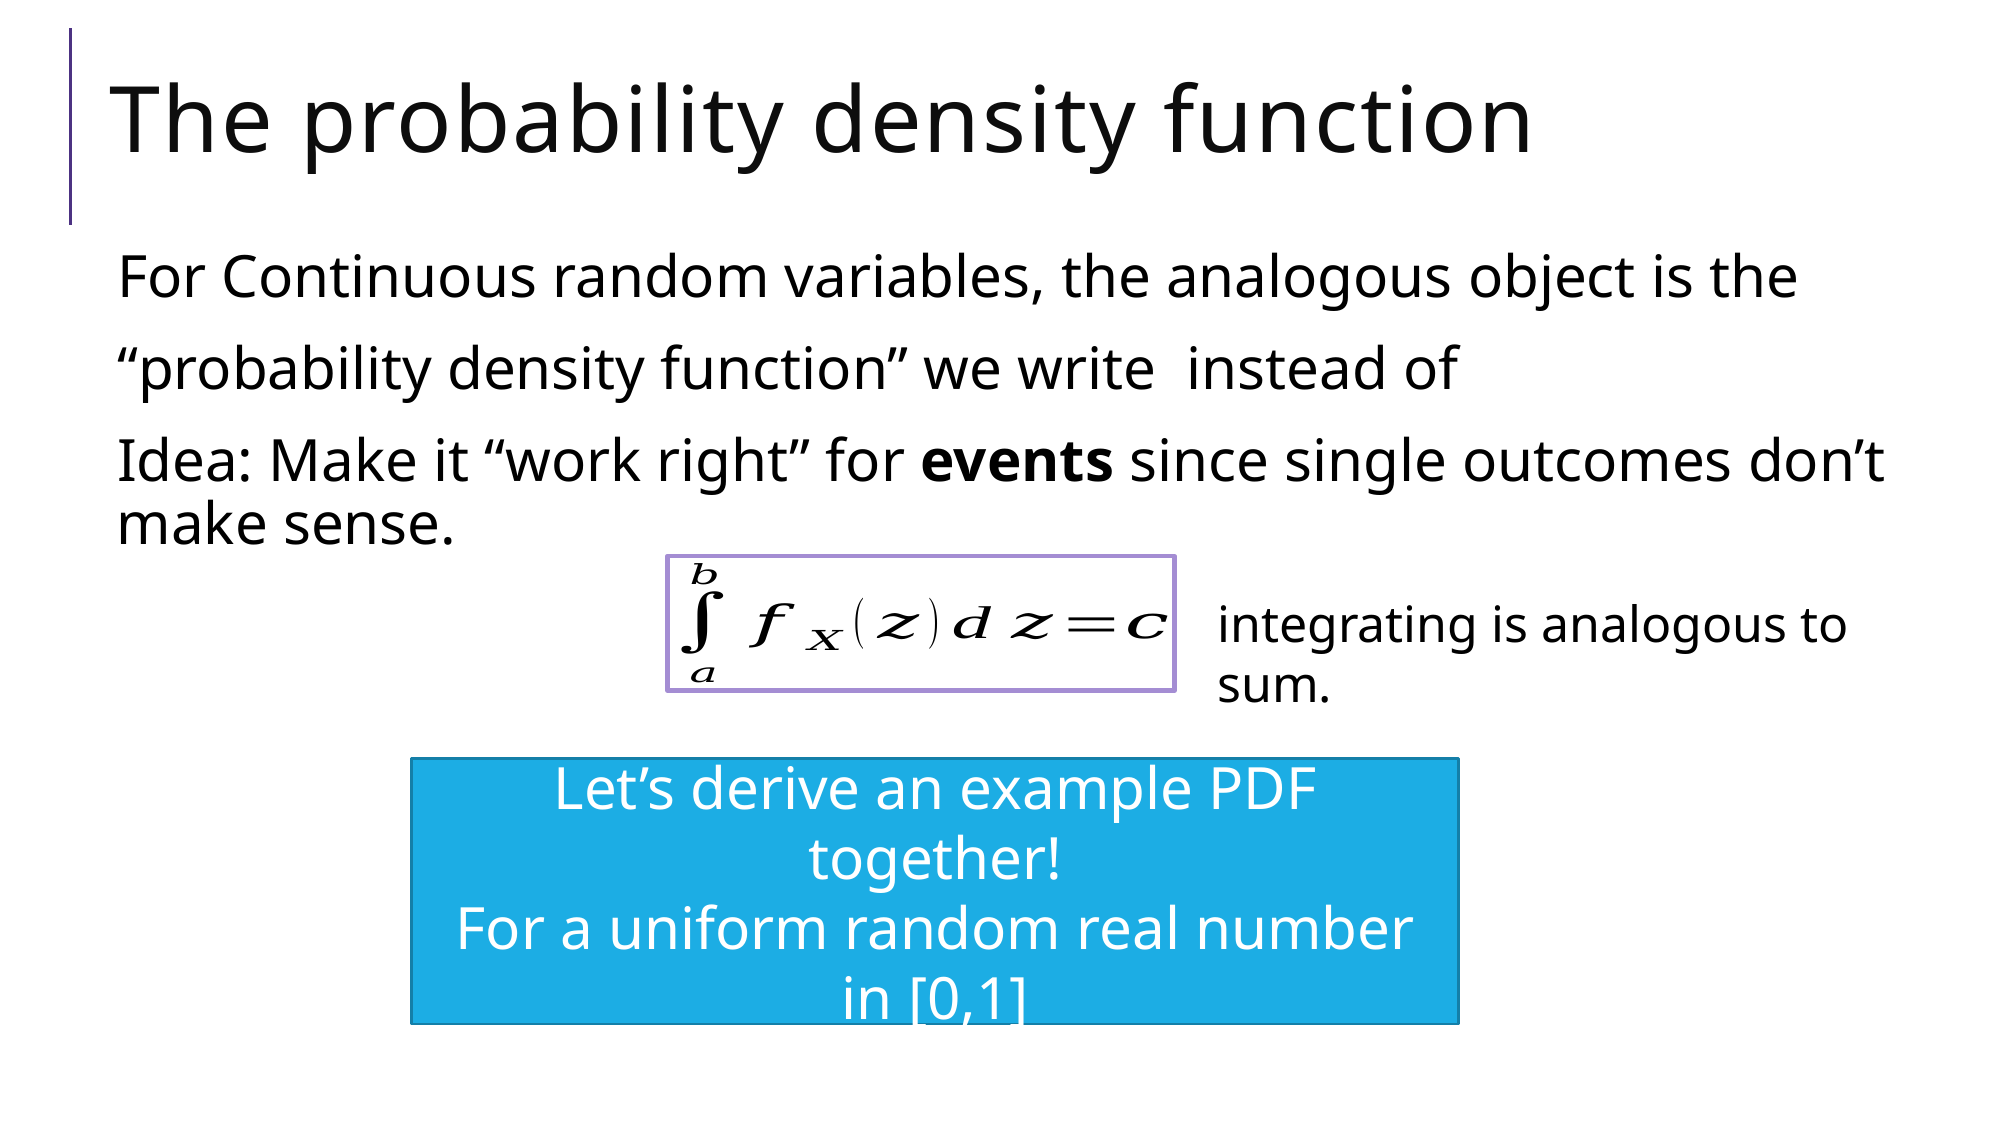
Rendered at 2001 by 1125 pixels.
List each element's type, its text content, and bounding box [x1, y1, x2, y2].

title The probability density function [94, 43, 1930, 210]
text_box integrating is analogous to sum. [1202, 585, 1940, 721]
text_box Let’s derive an example PDF together! For a uniform random real number in [0,1] [410, 757, 1460, 1025]
